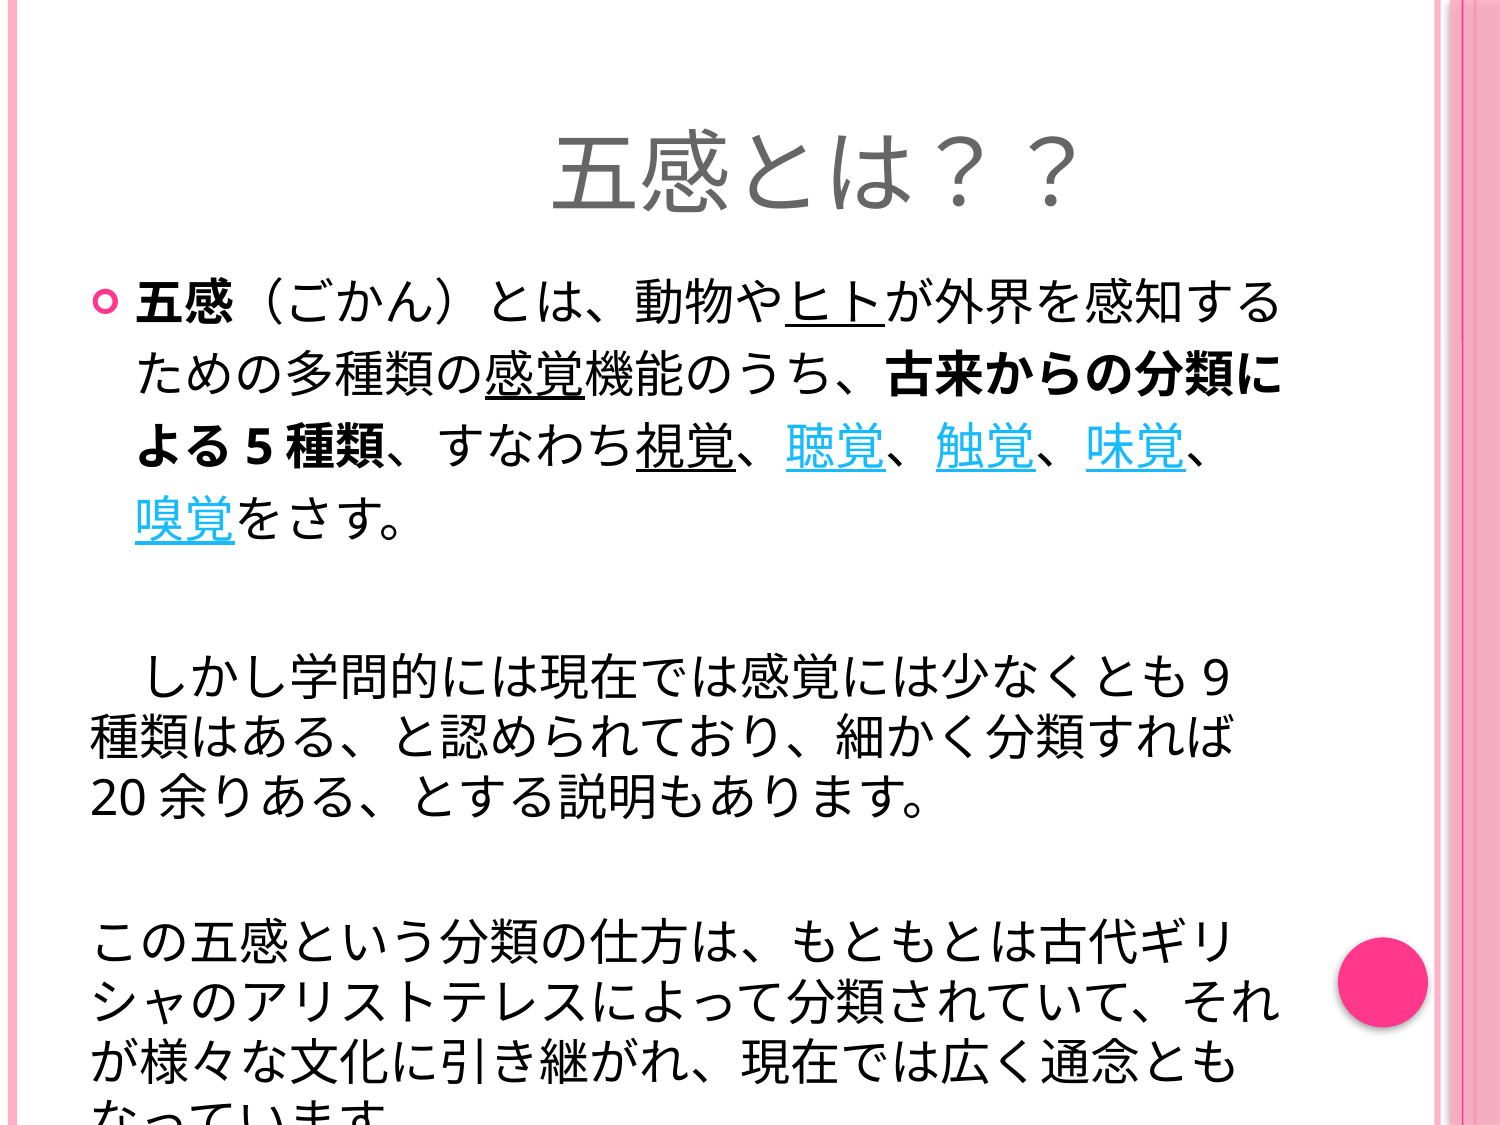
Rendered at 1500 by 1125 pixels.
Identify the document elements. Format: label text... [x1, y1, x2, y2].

list 五感（ごかん）とは、動物やヒトが外界を感知するための多種類の感覚機能のうち、古来からの分類による5種類、すなわち視覚、聴覚、触覚、味覚、嗅覚をさす。 しかし学問的には現在では感覚には少なくとも9種類はある、と認められており、細かく分類すれば20余りある、とする説明もあります。 この五感という分類の仕方は、もともとは古代ギリシャのアリストテレスによって分類されていて、それが様々な文化に引き継がれ、現在では広く通念ともなっています。 [75, 262, 1300, 1062]
title 五感とは？？ [75, 45, 1300, 233]
